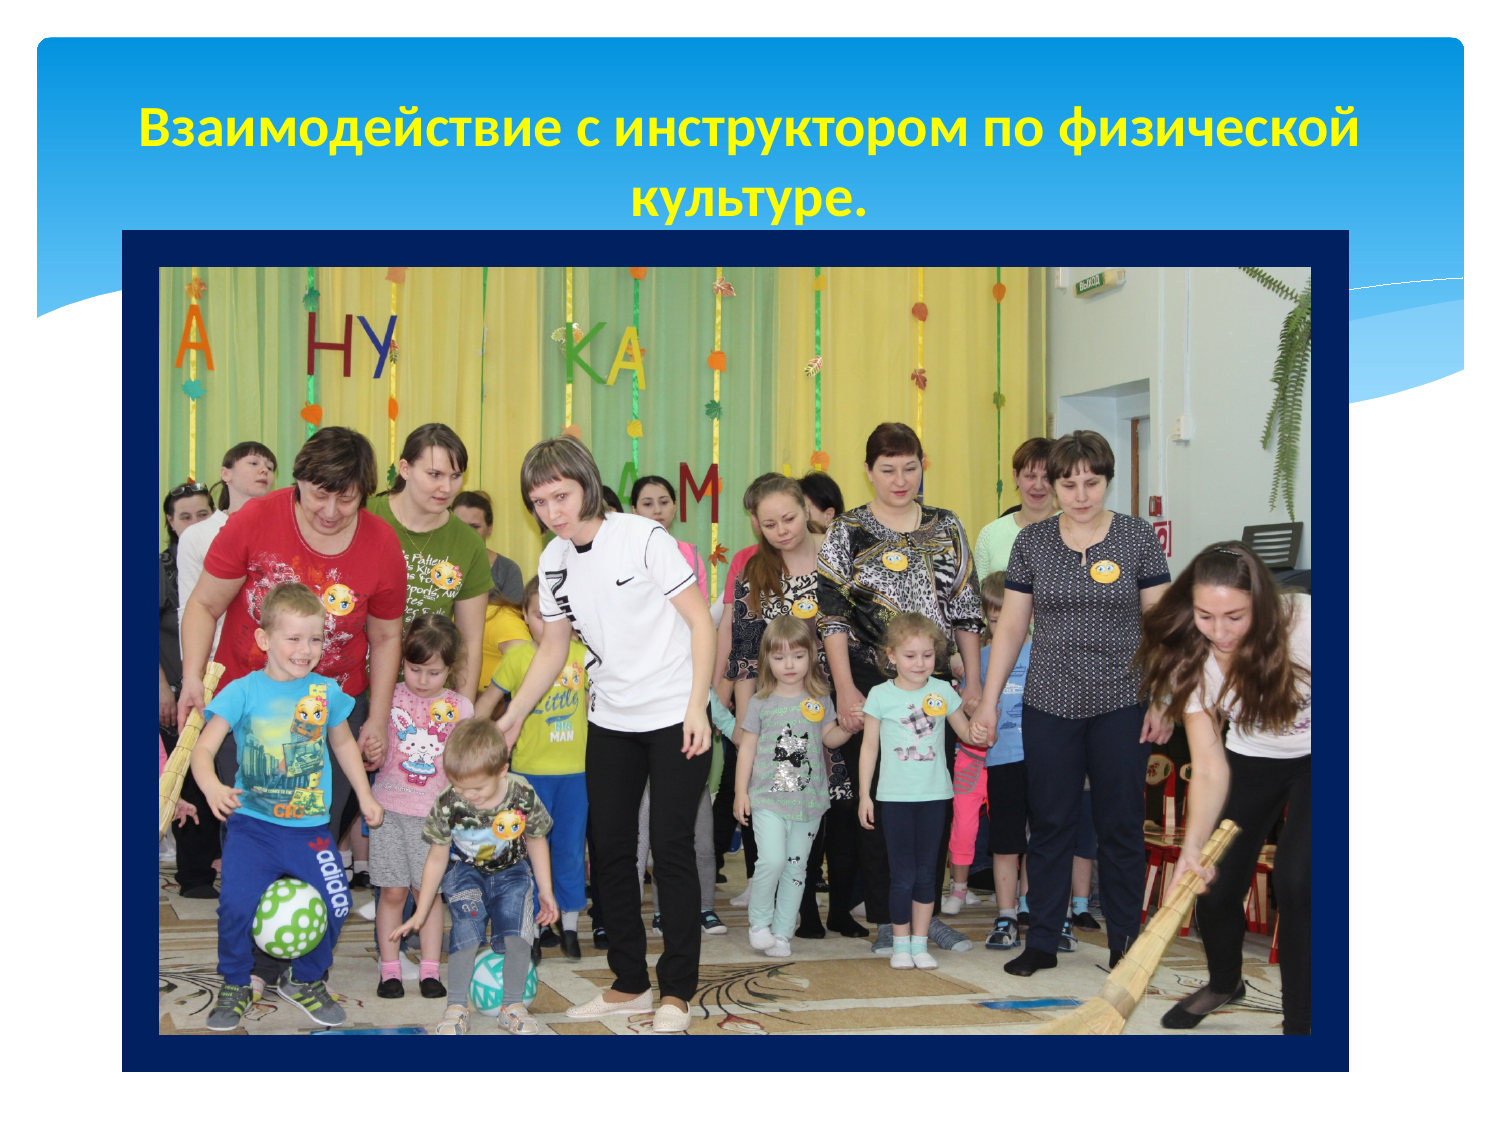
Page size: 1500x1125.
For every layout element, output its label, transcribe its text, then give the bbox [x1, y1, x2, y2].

title Взаимодействие с инструктором по физической культуре. [75, 55, 1425, 261]
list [159, 266, 1312, 1036]
